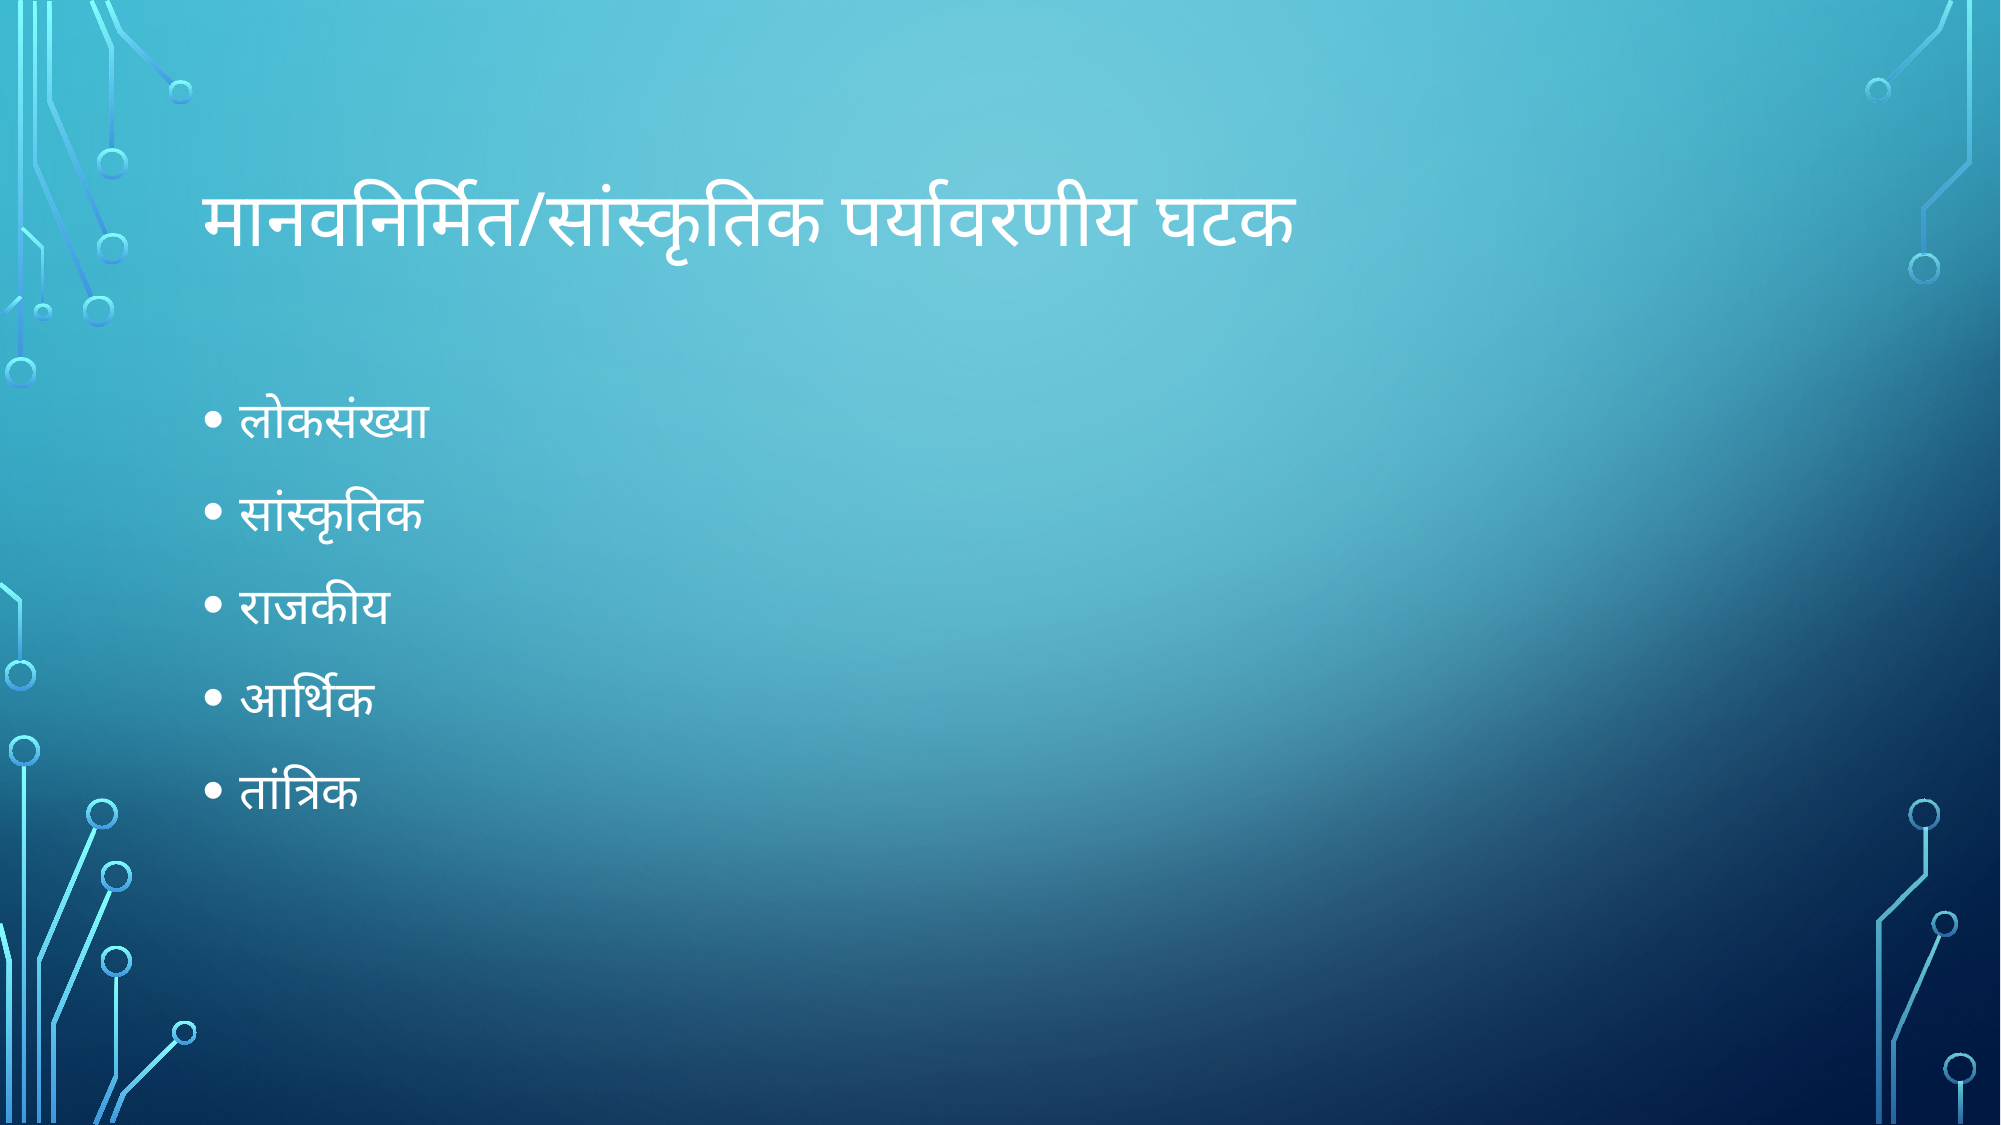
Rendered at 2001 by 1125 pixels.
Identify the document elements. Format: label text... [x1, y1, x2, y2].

title मानवनिर्मित/सांस्कृतिक पर्यावरणीय घटक [187, 101, 1813, 344]
list लोकसंख्या सांस्कृतिक राजकीय आर्थिक तांत्रिक [187, 369, 1813, 950]
